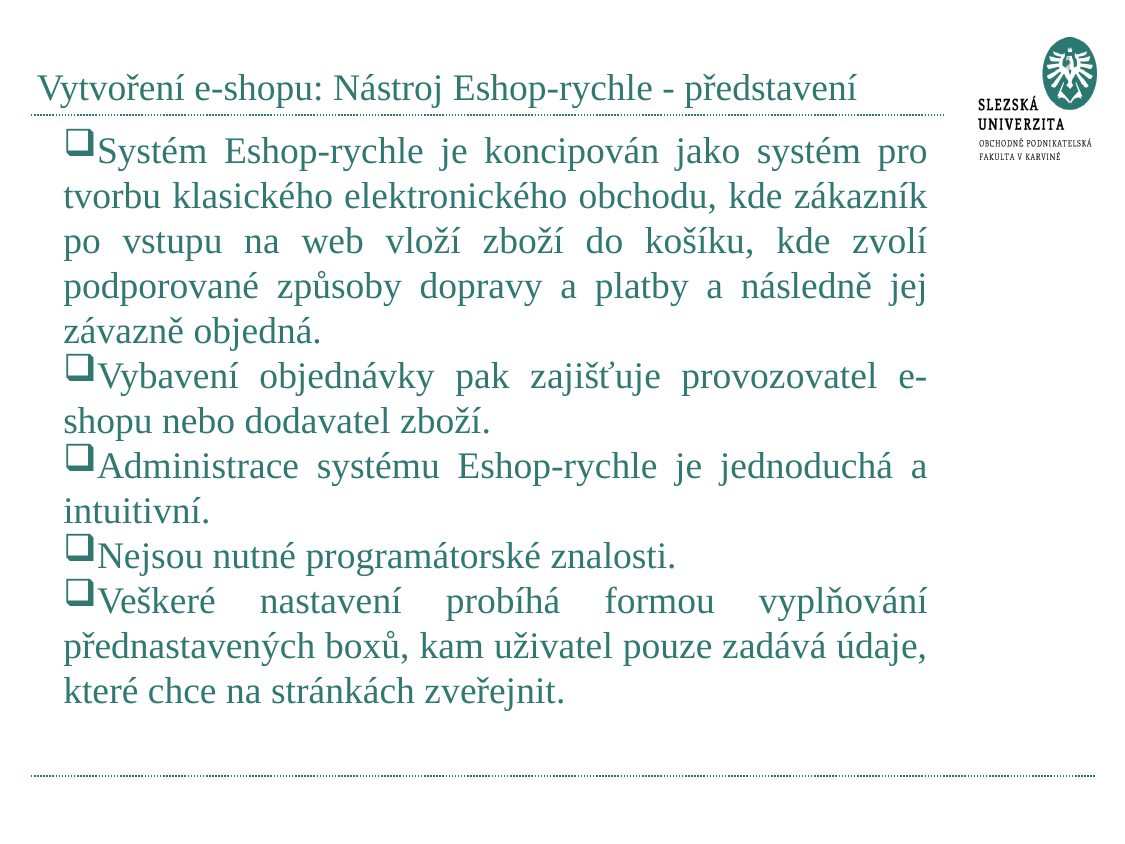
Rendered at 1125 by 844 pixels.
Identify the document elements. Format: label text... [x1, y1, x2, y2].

text_box [332, 687, 793, 714]
title Vytvoření e-shopu: Nástroj Eshop-rychle - představení [22, 55, 944, 119]
picture [978, 37, 1097, 160]
list Systém Eshop-rychle je koncipován jako systém pro tvorbu klasického elektronického obchodu, kde zákazník po vstupu na web vloží zboží do košíku, kde zvolí podporované způsoby dopravy a platby a následně jej závazně objedná. Vybavení objednávky pak zajišťuje provozovatel e-shopu nebo dodavatel zboží. Administrace systému Eshop-rychle je jednoduchá a intuitivní. Nejsou nutné programátorské znalosti. Veškeré nastavení probíhá formou vyplňování přednastavených boxů, kam uživatel pouze zadává údaje, které chce na stránkách zveřejnit. [48, 119, 944, 765]
